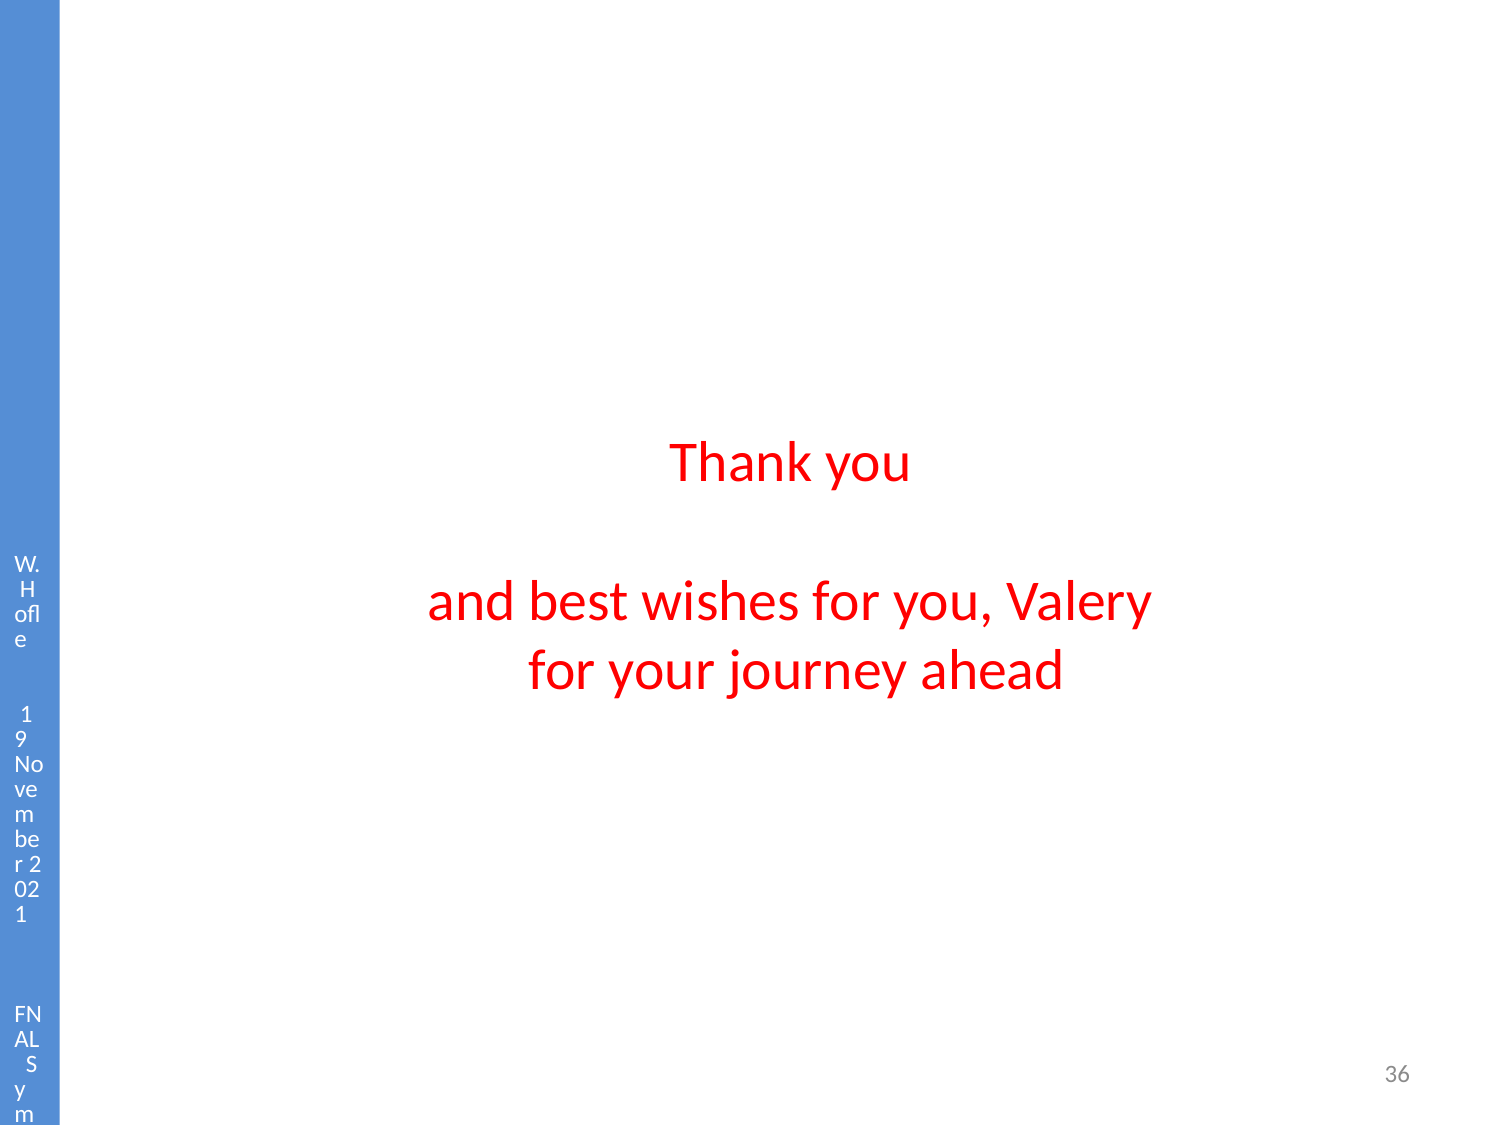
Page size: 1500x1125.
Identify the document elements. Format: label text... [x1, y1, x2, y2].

footer W. Hofle 19 November 2021 FNAL Symposium for Valery Lebedev [0, 0, 60, 1125]
text_box Thank you and best wishes for you, Valery for your journey ahead [112, 414, 1483, 711]
slide_number 36 [1074, 1042, 1425, 1103]
